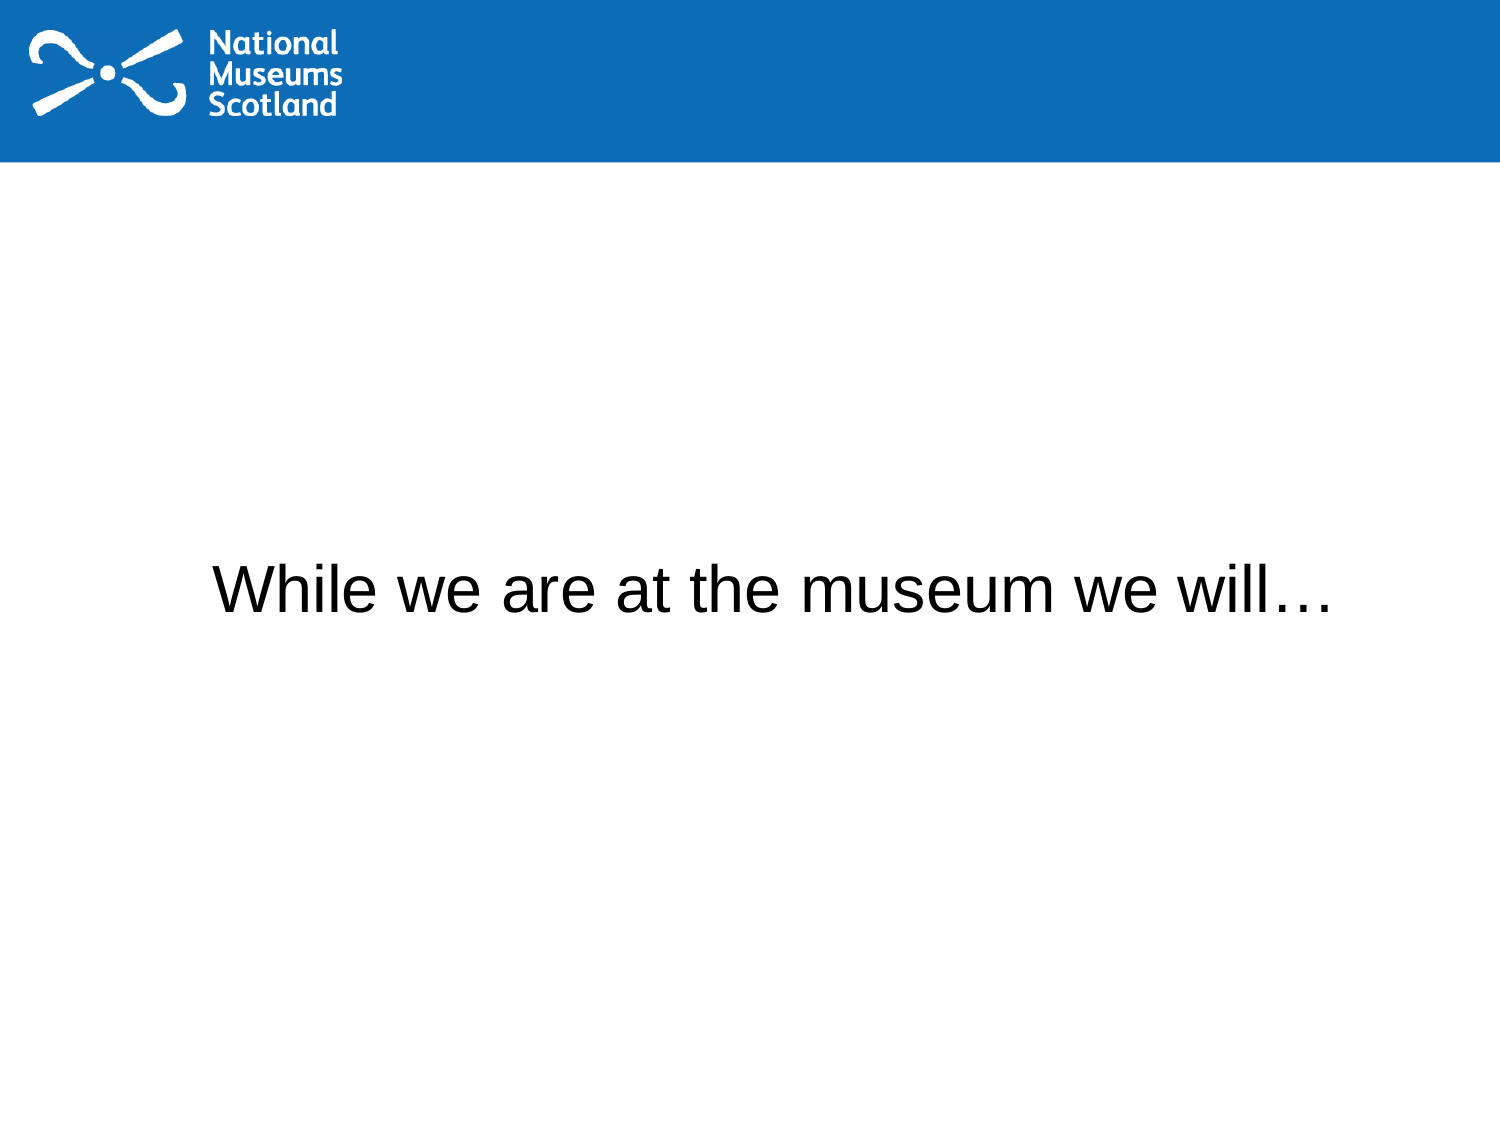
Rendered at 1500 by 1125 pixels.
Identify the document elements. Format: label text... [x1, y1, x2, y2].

title While we are at the museum we will… [100, 491, 1451, 680]
picture [29, 29, 342, 116]
